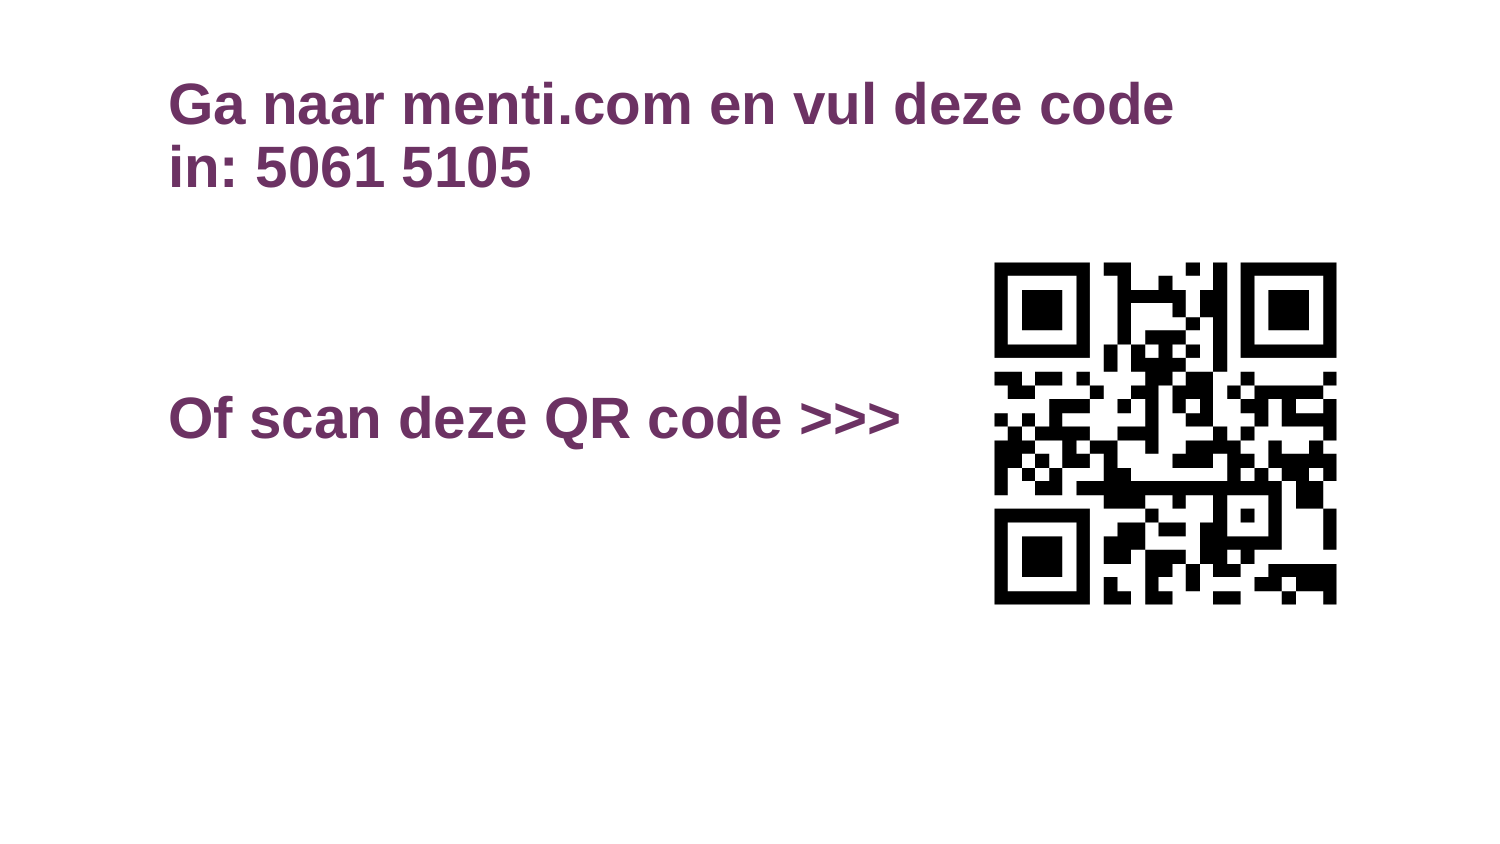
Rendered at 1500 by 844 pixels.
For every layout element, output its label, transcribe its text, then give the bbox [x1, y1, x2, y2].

title Ga naar menti.com en vul deze code in: 5061 5105 Of scan deze QR code >>> [153, 55, 1260, 470]
picture [939, 207, 1391, 659]
